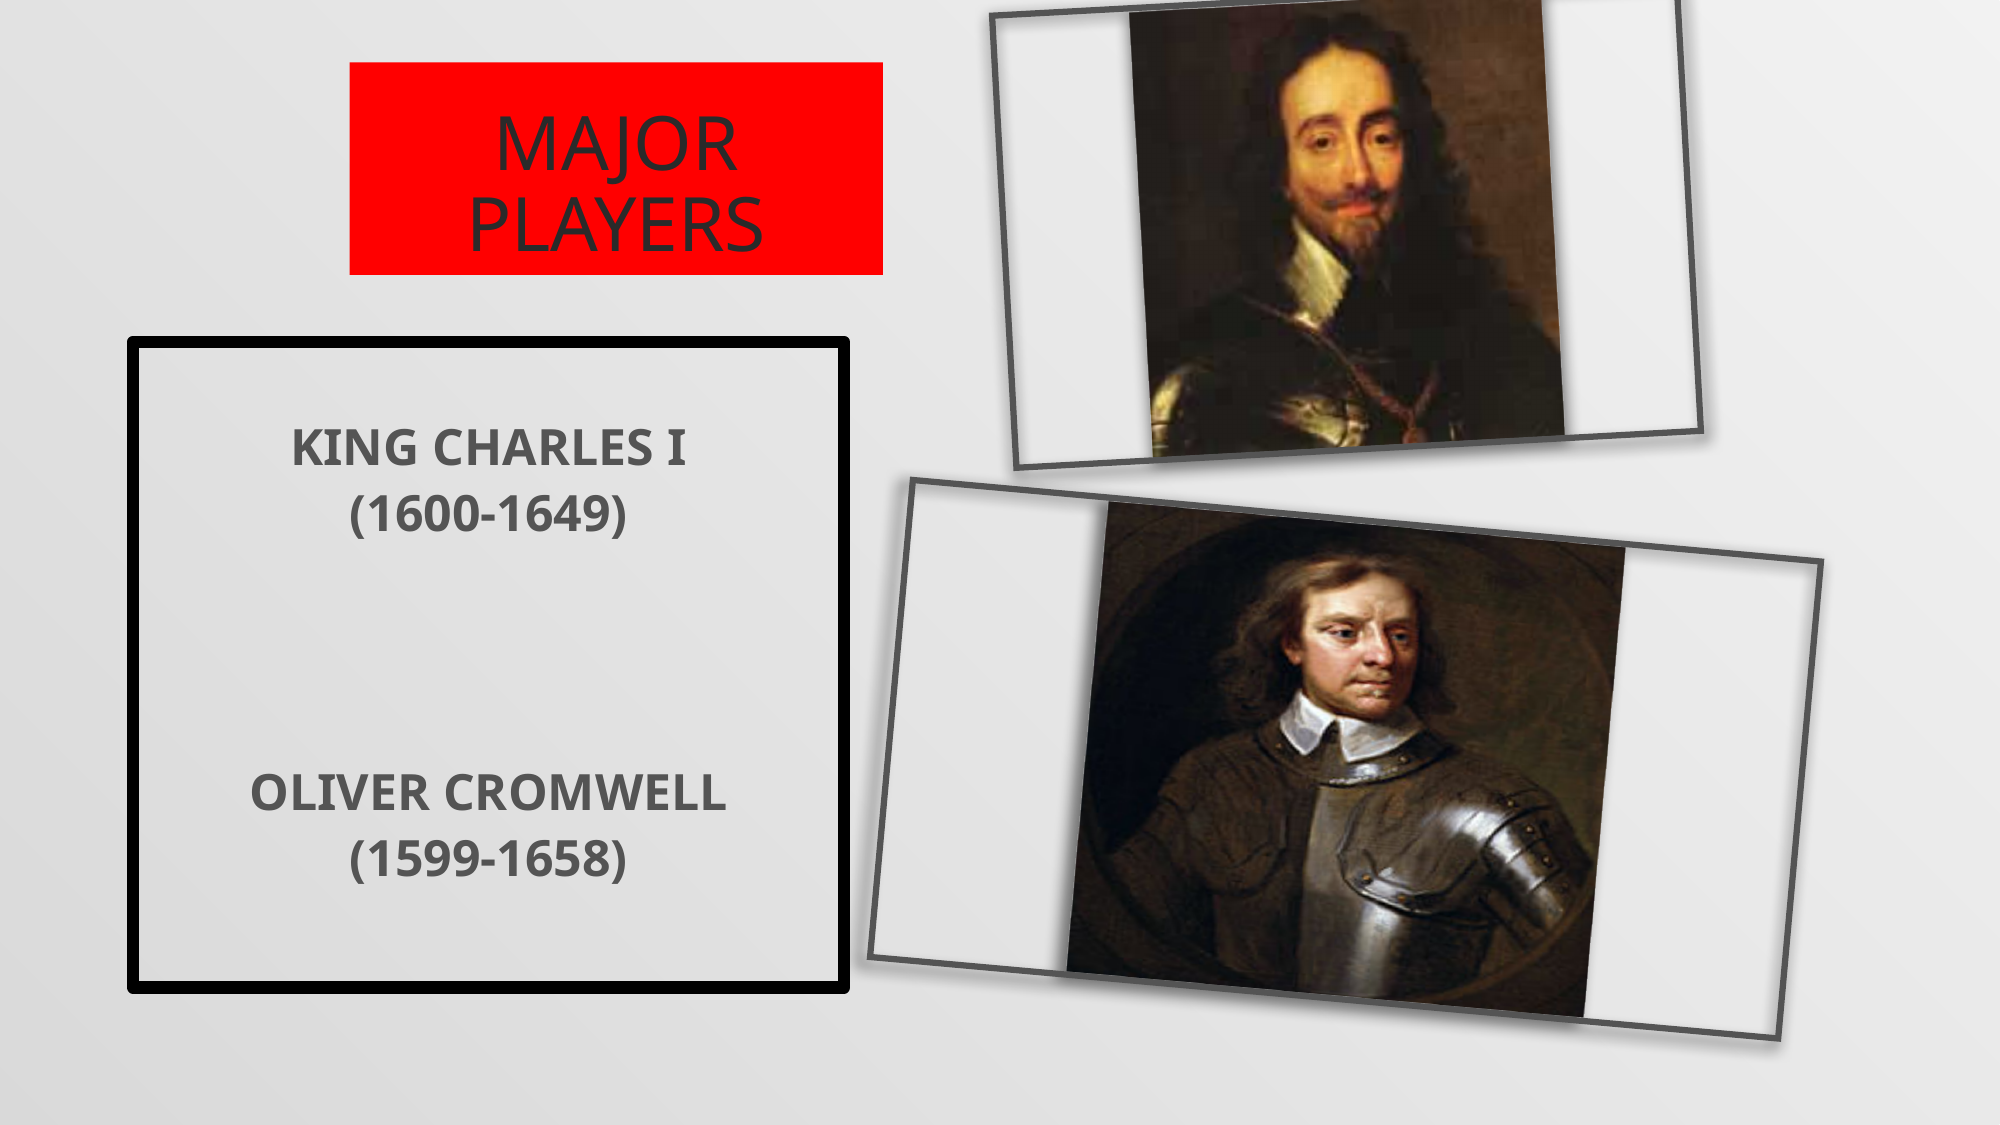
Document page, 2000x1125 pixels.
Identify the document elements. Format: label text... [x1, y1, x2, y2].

title MAJOR PLAYERS [349, 62, 883, 275]
picture [892, 502, 1799, 1017]
picture [1006, 0, 1687, 457]
list KING CHARLES I (1600-1649) OLIVER CROMWELL (1599-1658) [133, 341, 844, 988]
